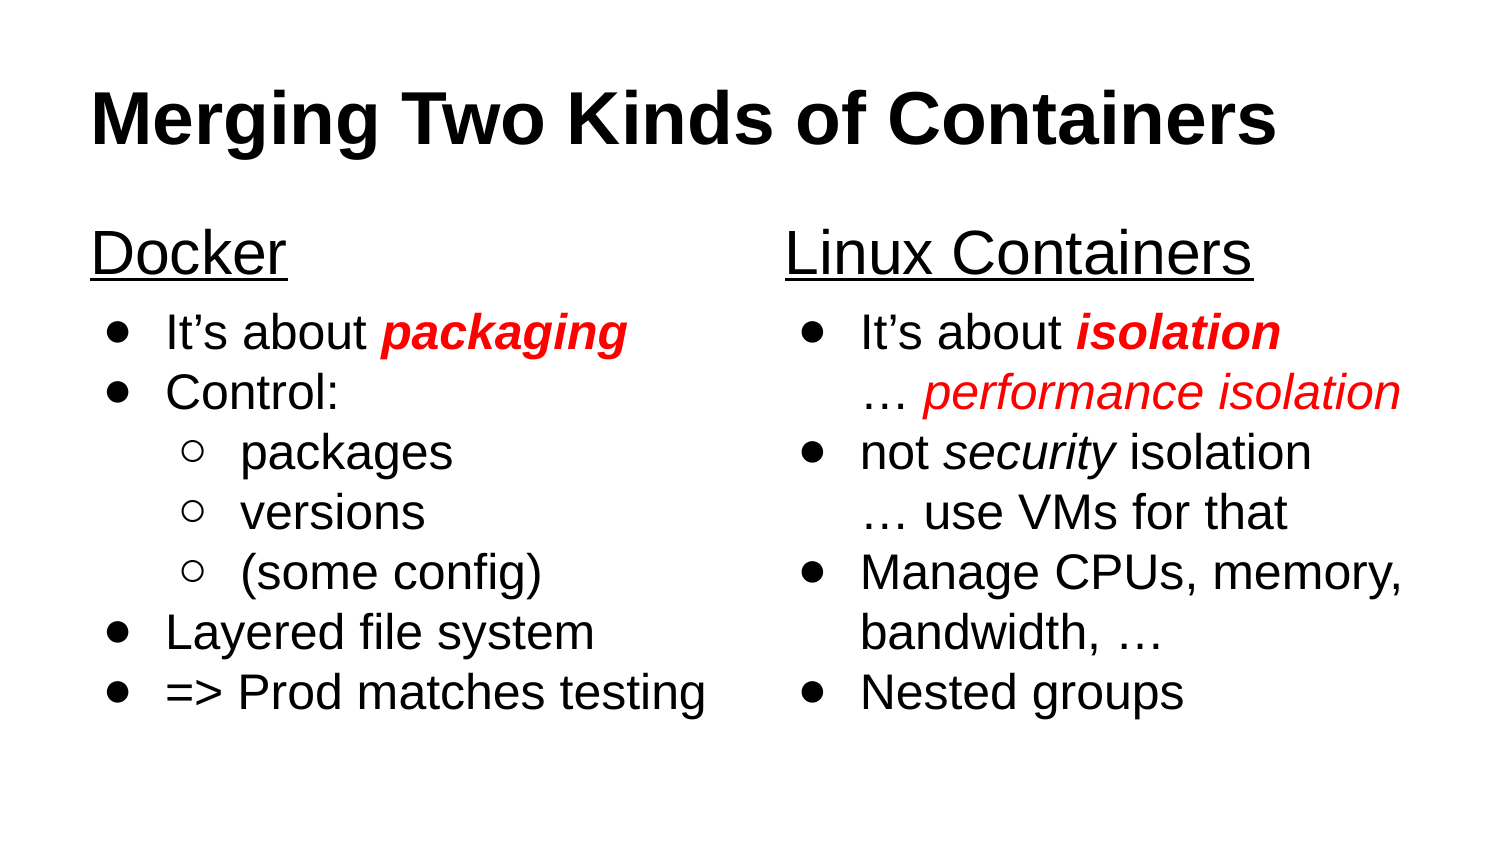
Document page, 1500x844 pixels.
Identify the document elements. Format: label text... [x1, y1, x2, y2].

list Docker It’s about packaging Control: packages versions (some config) Layered file system => Prod matches testing [75, 196, 731, 808]
list Linux Containers It’s about isolation … performance isolation not security isolation … use VMs for that Manage CPUs, memory, bandwidth, … Nested groups [769, 196, 1443, 808]
title Merging Two Kinds of Containers [75, 33, 1425, 175]
